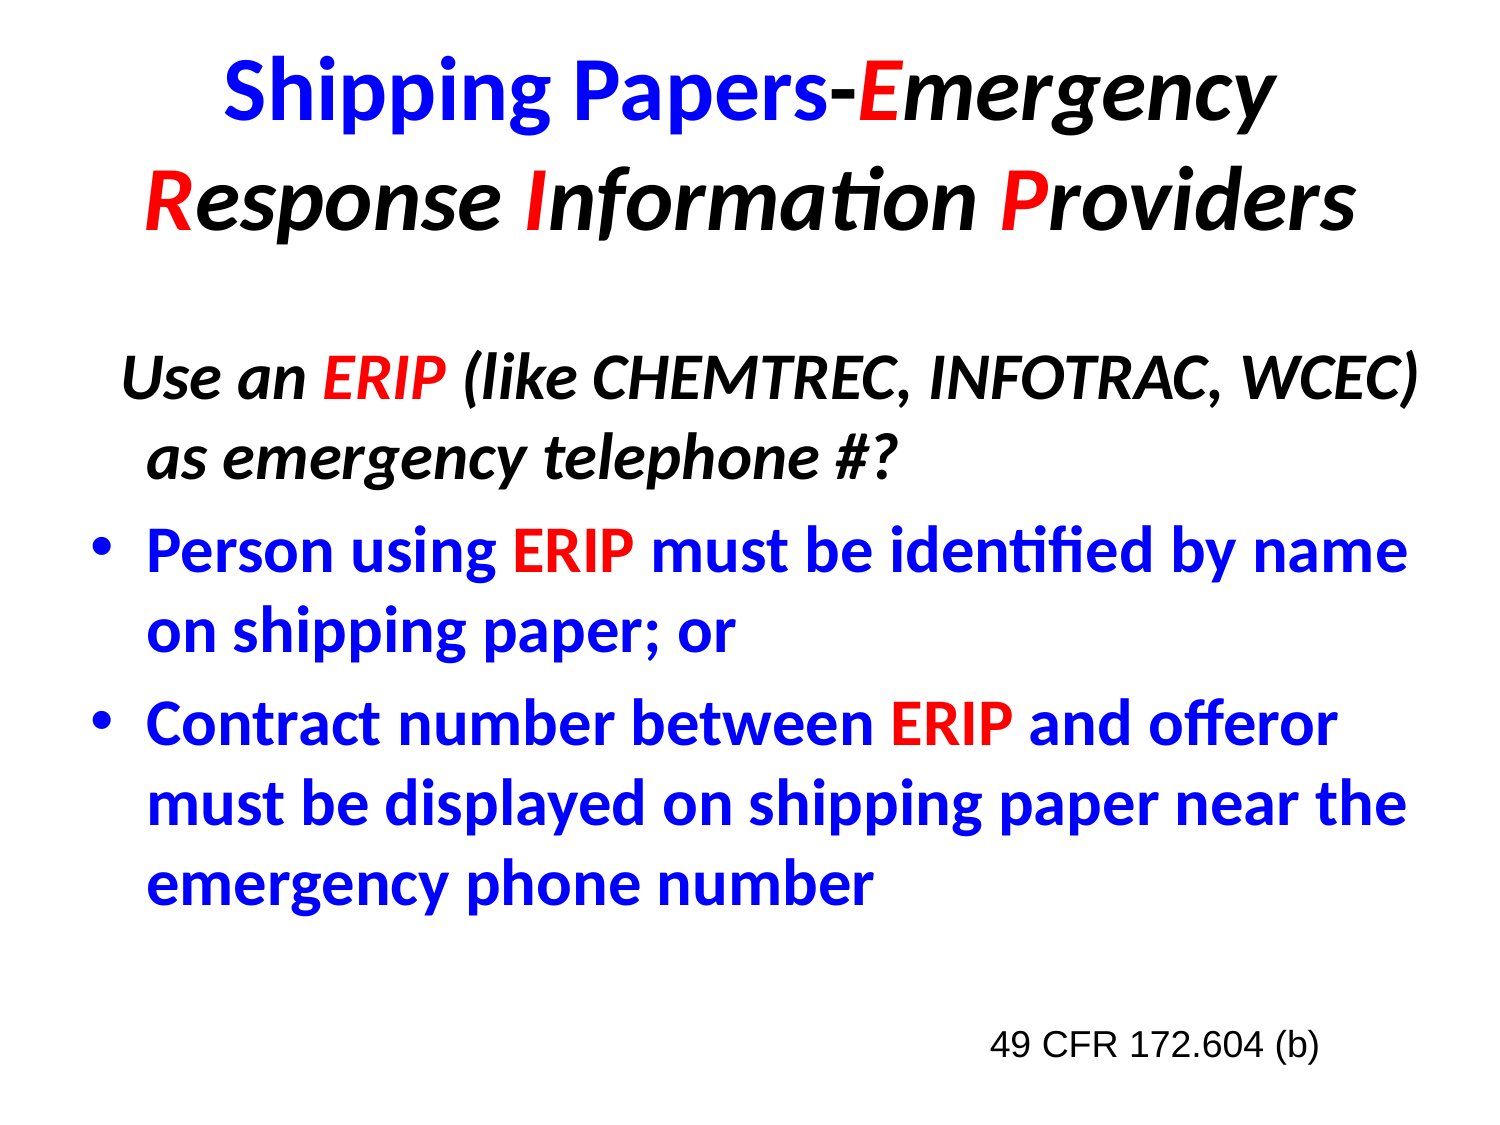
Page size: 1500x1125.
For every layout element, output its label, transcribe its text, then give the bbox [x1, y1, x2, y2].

list Use an ERIP (like CHEMTREC, INFOTRAC, WCEC) as emergency telephone #? Person using ERIP must be identified by name on shipping paper; or Contract number between ERIP and offeror must be displayed on shipping paper near the emergency phone number [74, 324, 1451, 1001]
title Shipping Papers-Emergency Response Information Providers [74, 44, 1426, 233]
text_box 49 CFR 172.604 (b) [974, 1012, 1438, 1073]
